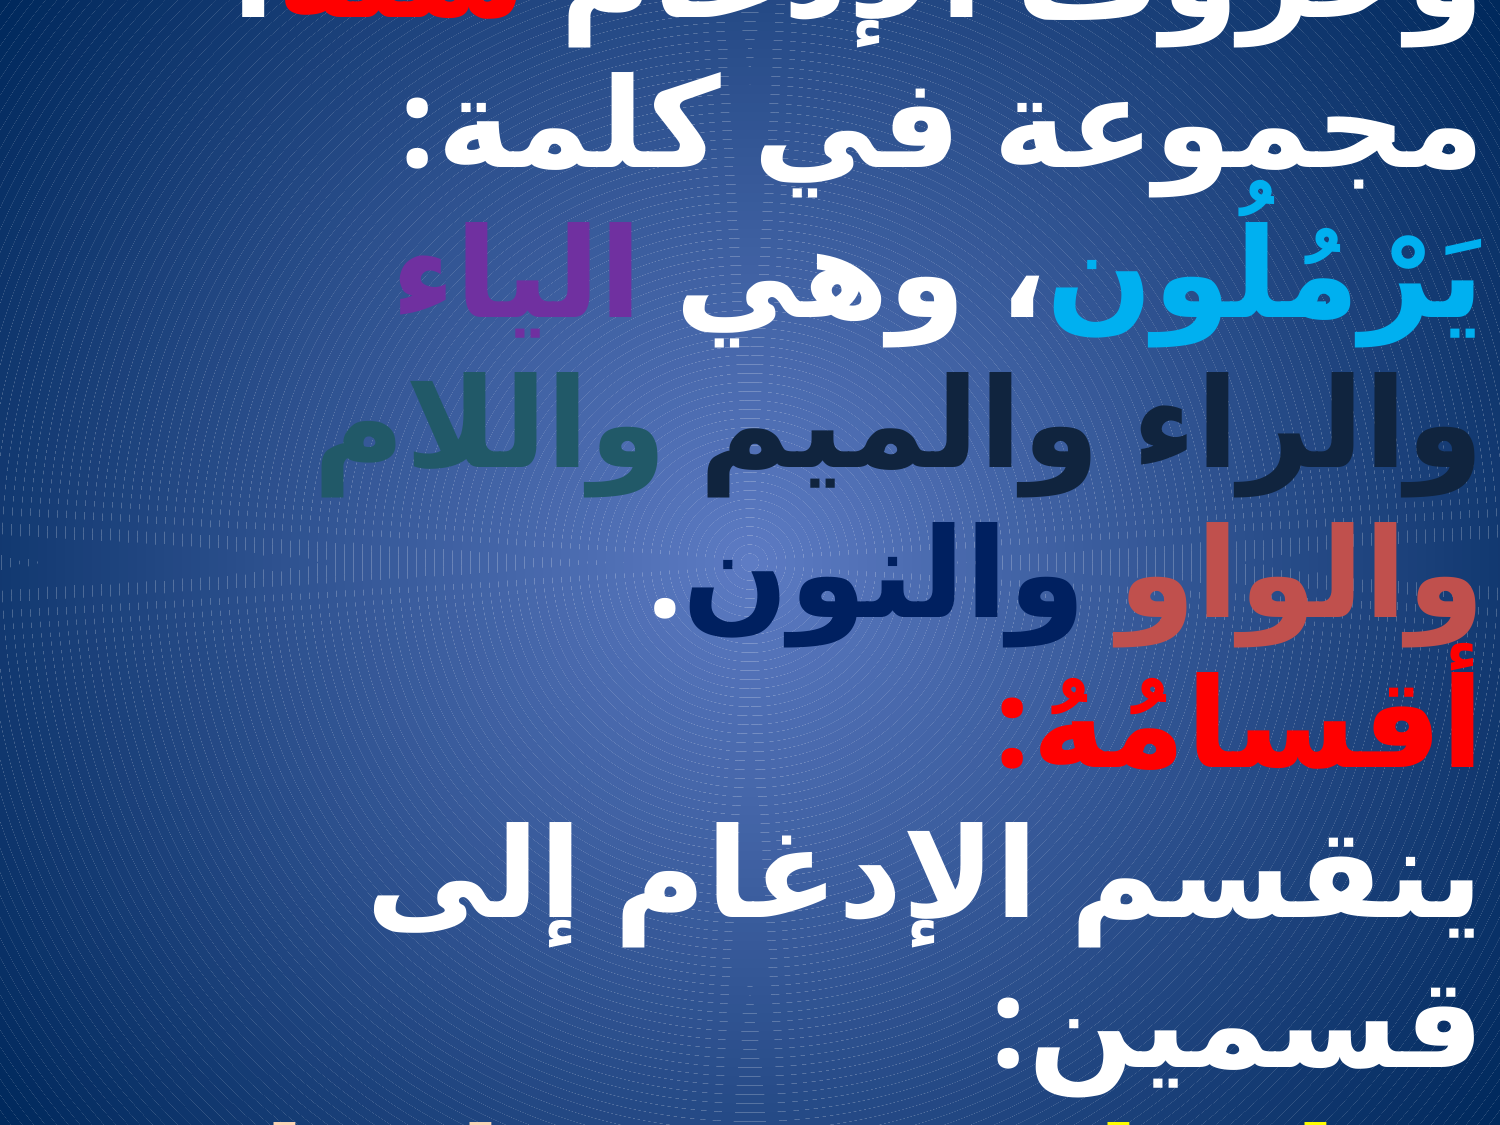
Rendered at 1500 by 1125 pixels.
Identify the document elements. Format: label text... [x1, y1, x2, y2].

title حروفُهُ: وحروف الإدغام ستة، مجموعة في كلمة: يَرْمُلُون، وهي الياء والراء والميم واللام والواو والنون. أقسامُهُ: ينقسم الإدغام إلى قسمين: 1- إدغام بغنة، 2- إدغام بغير غنة. [0, 45, 1500, 1090]
